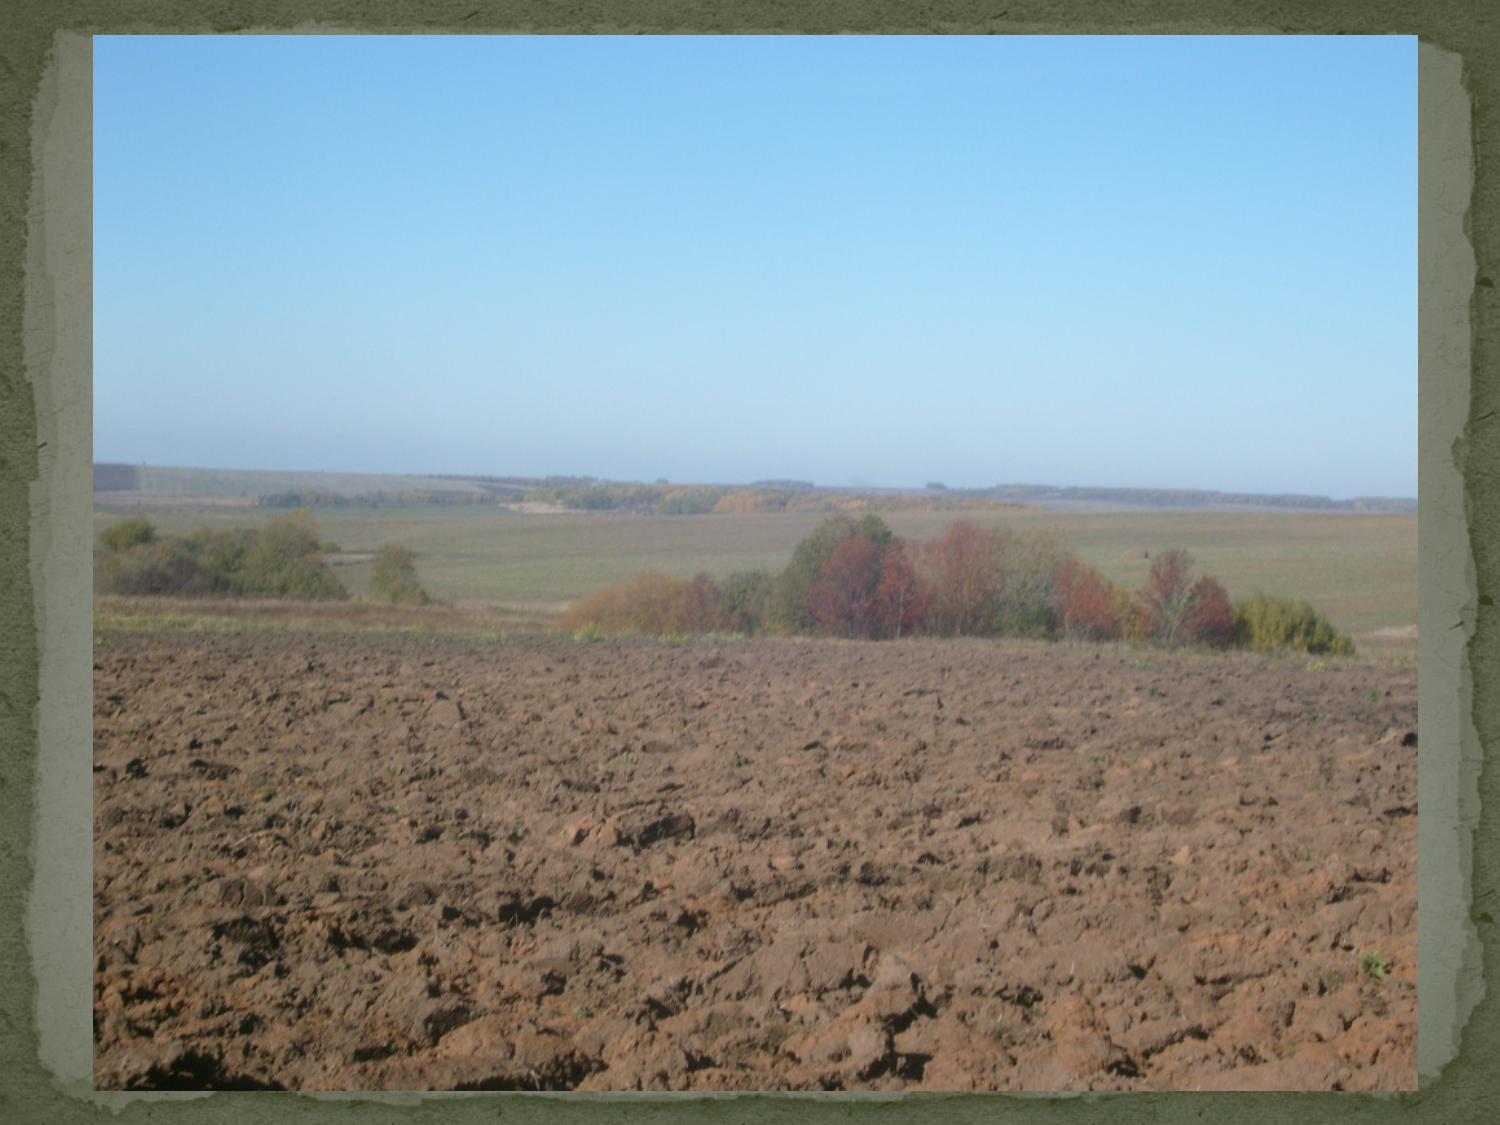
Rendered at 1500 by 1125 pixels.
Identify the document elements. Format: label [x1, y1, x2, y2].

picture [93, 34, 1419, 1092]
